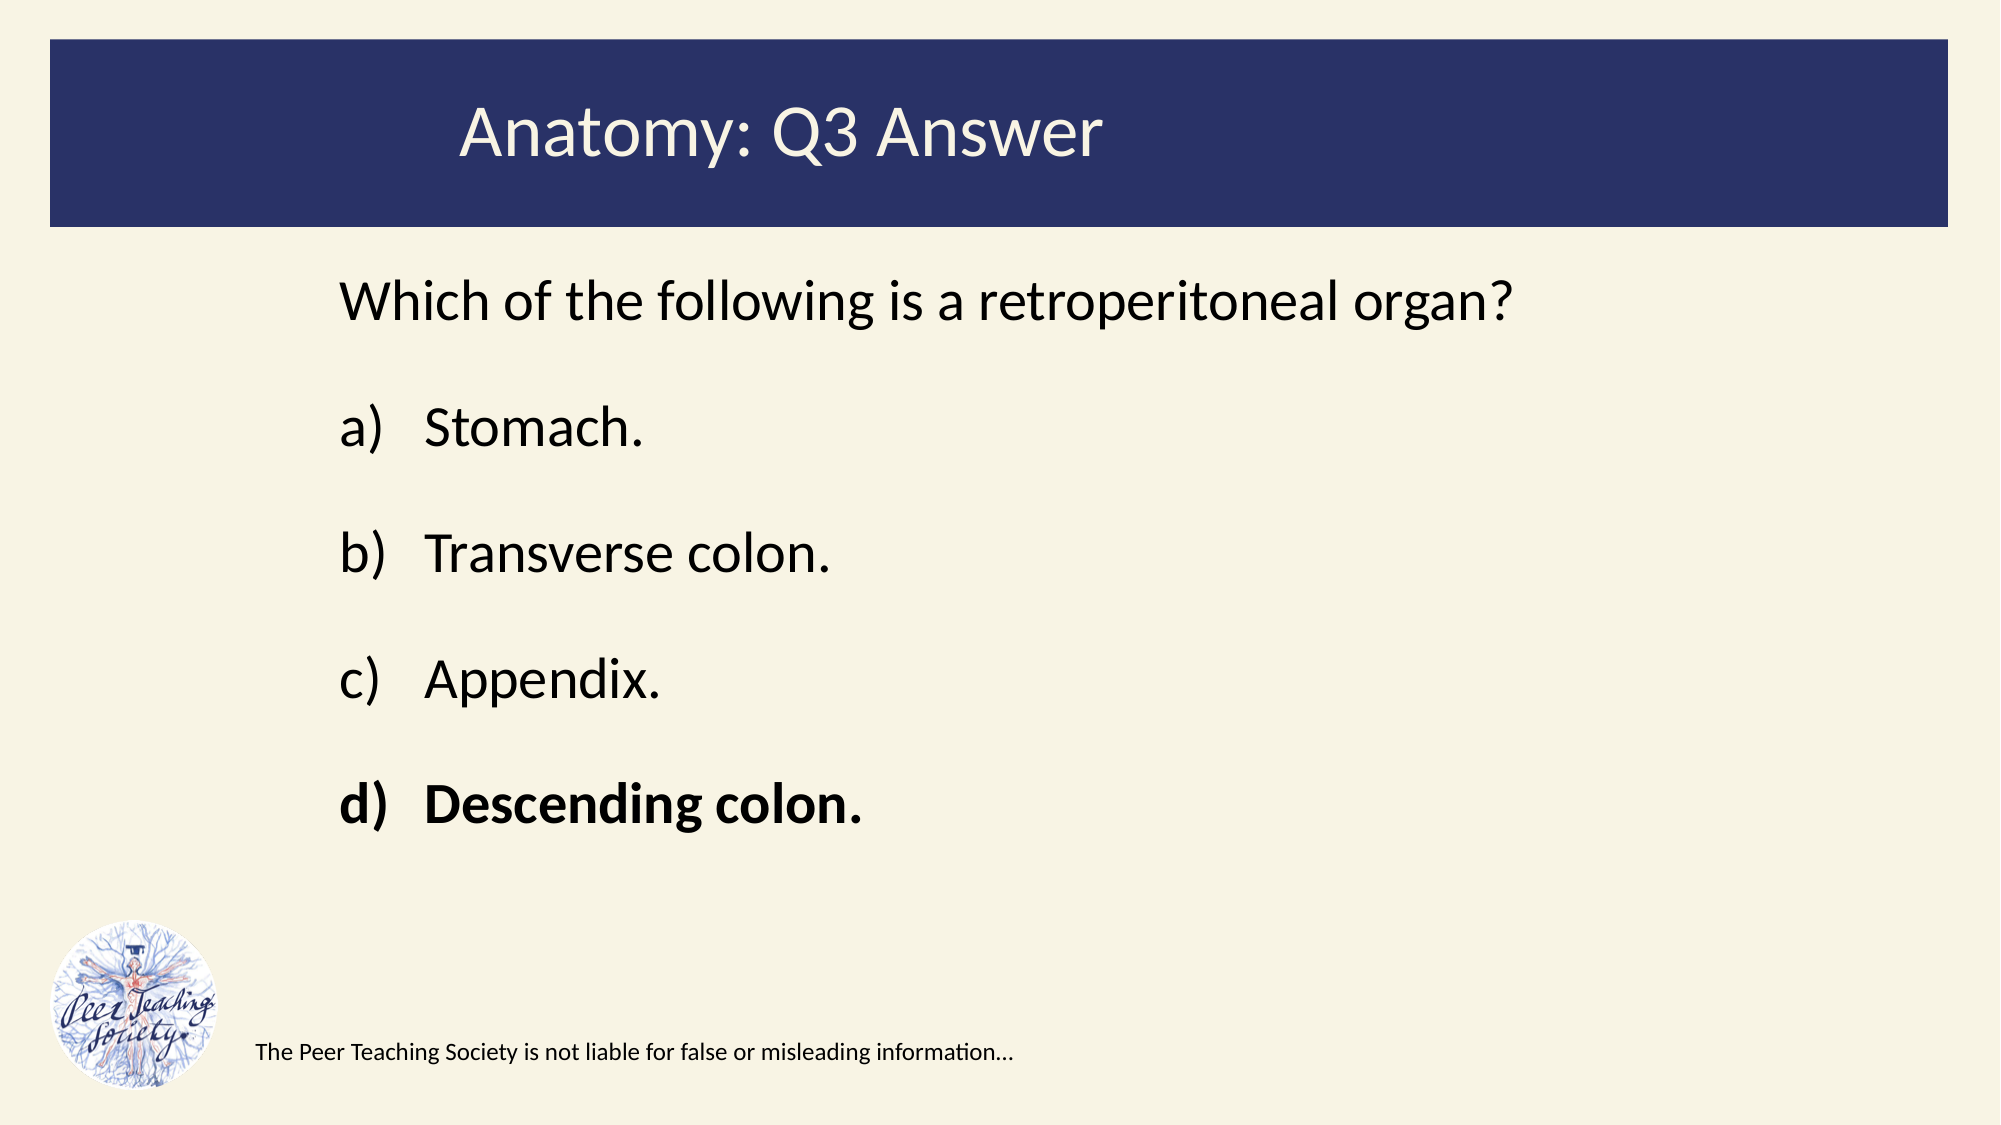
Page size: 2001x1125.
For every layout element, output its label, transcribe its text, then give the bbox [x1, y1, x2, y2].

text_box [50, 39, 1948, 227]
text_box The Peer Teaching Society is not liable for false or misleading information… [240, 1028, 1072, 1074]
picture [49, 920, 218, 1090]
list Which of the following is a retroperitoneal organ? Stomach. Transverse colon. Appendix. Descending colon. [324, 262, 1675, 1005]
text_box Anatomy: Q3 Answer [444, 73, 1215, 179]
